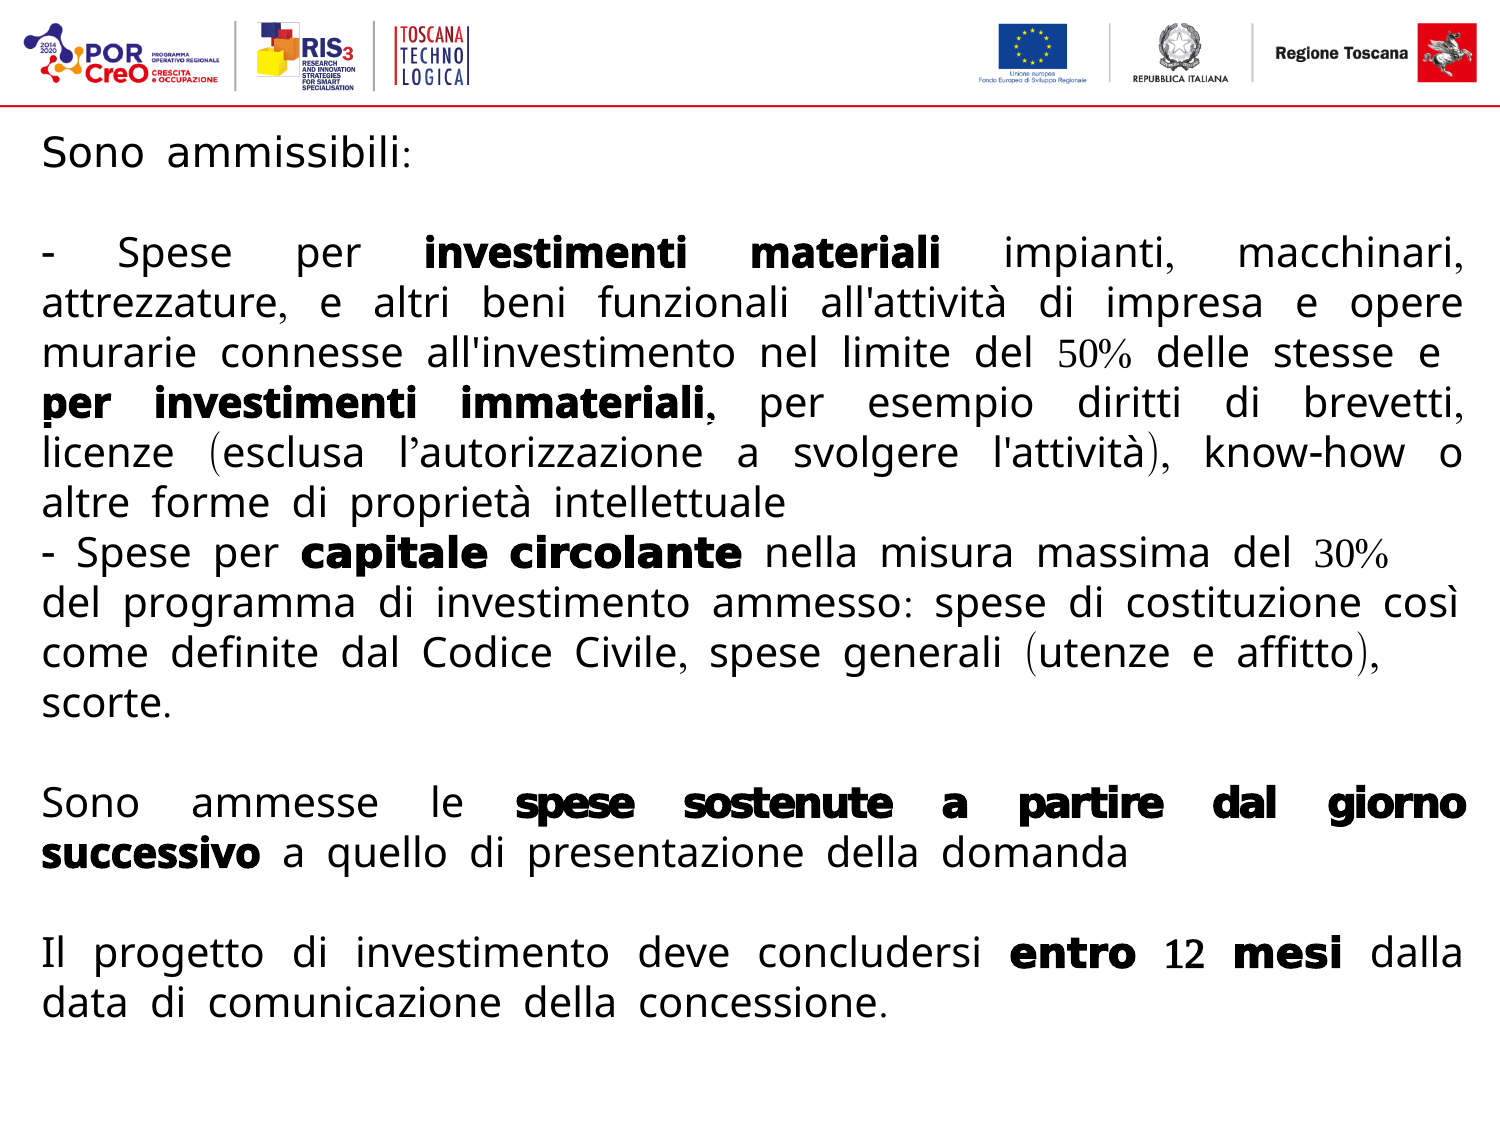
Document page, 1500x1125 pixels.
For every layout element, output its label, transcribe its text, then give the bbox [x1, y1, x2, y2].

picture [0, 0, 1500, 112]
text_box Sono ammissibili: - Spese per investimenti materiali impianti, macchinari, attrezzature, e altri beni funzionali all'attività di impresa e opere murarie connesse all'investimento nel limite del 50% delle stesse e per investimenti immateriali, per esempio diritti di brevetti, licenze (esclusa l’autorizzazione a svolgere l'attività), know-how o altre forme di proprietà intellettuale - Spese per capitale circolante nella misura massima del 30% del programma di investimento ammesso: spese di costituzione così come definite dal Codice Civile, spese generali (utenze e affitto), scorte. Sono ammesse le spese sostenute a partire dal giorno successivo a quello di presentazione della domanda Il progetto di investimento deve concludersi entro 12 mesi dalla data di comunicazione della concessione. [41, 125, 1464, 1125]
